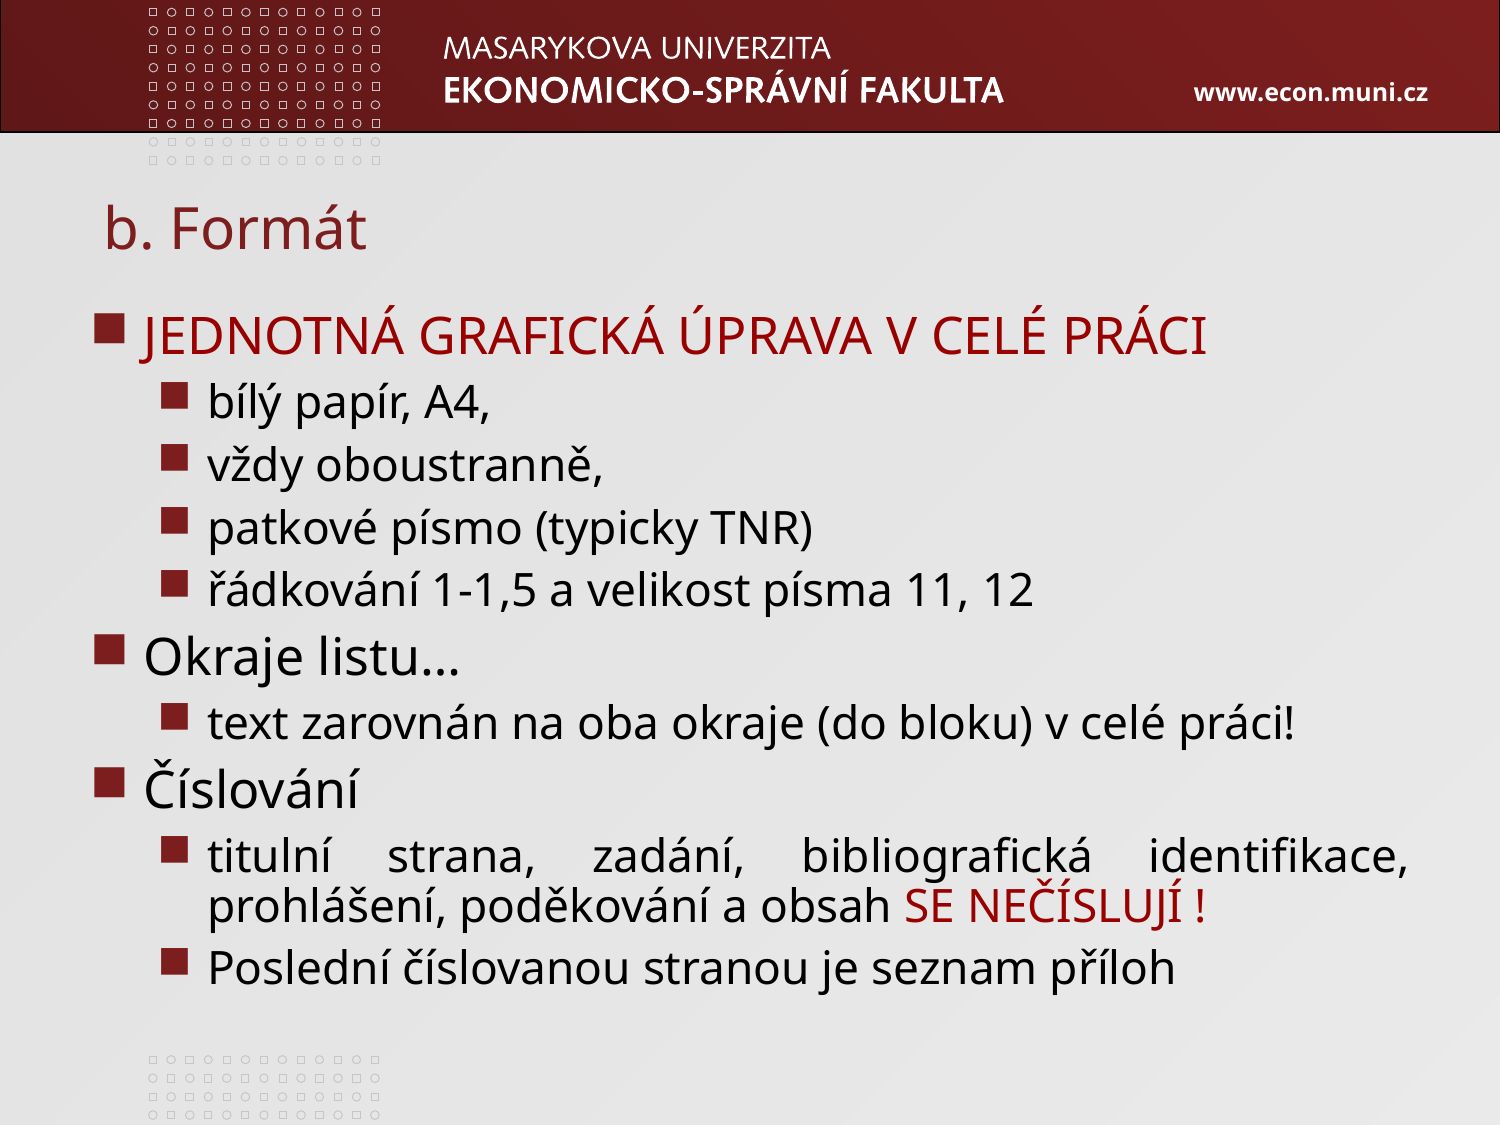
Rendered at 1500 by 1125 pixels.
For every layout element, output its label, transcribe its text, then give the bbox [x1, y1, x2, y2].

list JEDNOTNÁ GRAFICKÁ ÚPRAVA V CELÉ PRÁCI bílý papír, A4, vždy oboustranně, patkové písmo (typicky TNR) řádkování 1-1,5 a velikost písma 11, 12 Okraje listu… text zarovnán na oba okraje (do bloku) v celé práci! Číslování titulní strana, zadání, bibliografická identifikace, prohlášení, poděkování a obsah SE NEČÍSLUJÍ ! Poslední číslovanou stranou je seznam příloh [74, 302, 1426, 1006]
title b. Formát [88, 184, 1425, 268]
